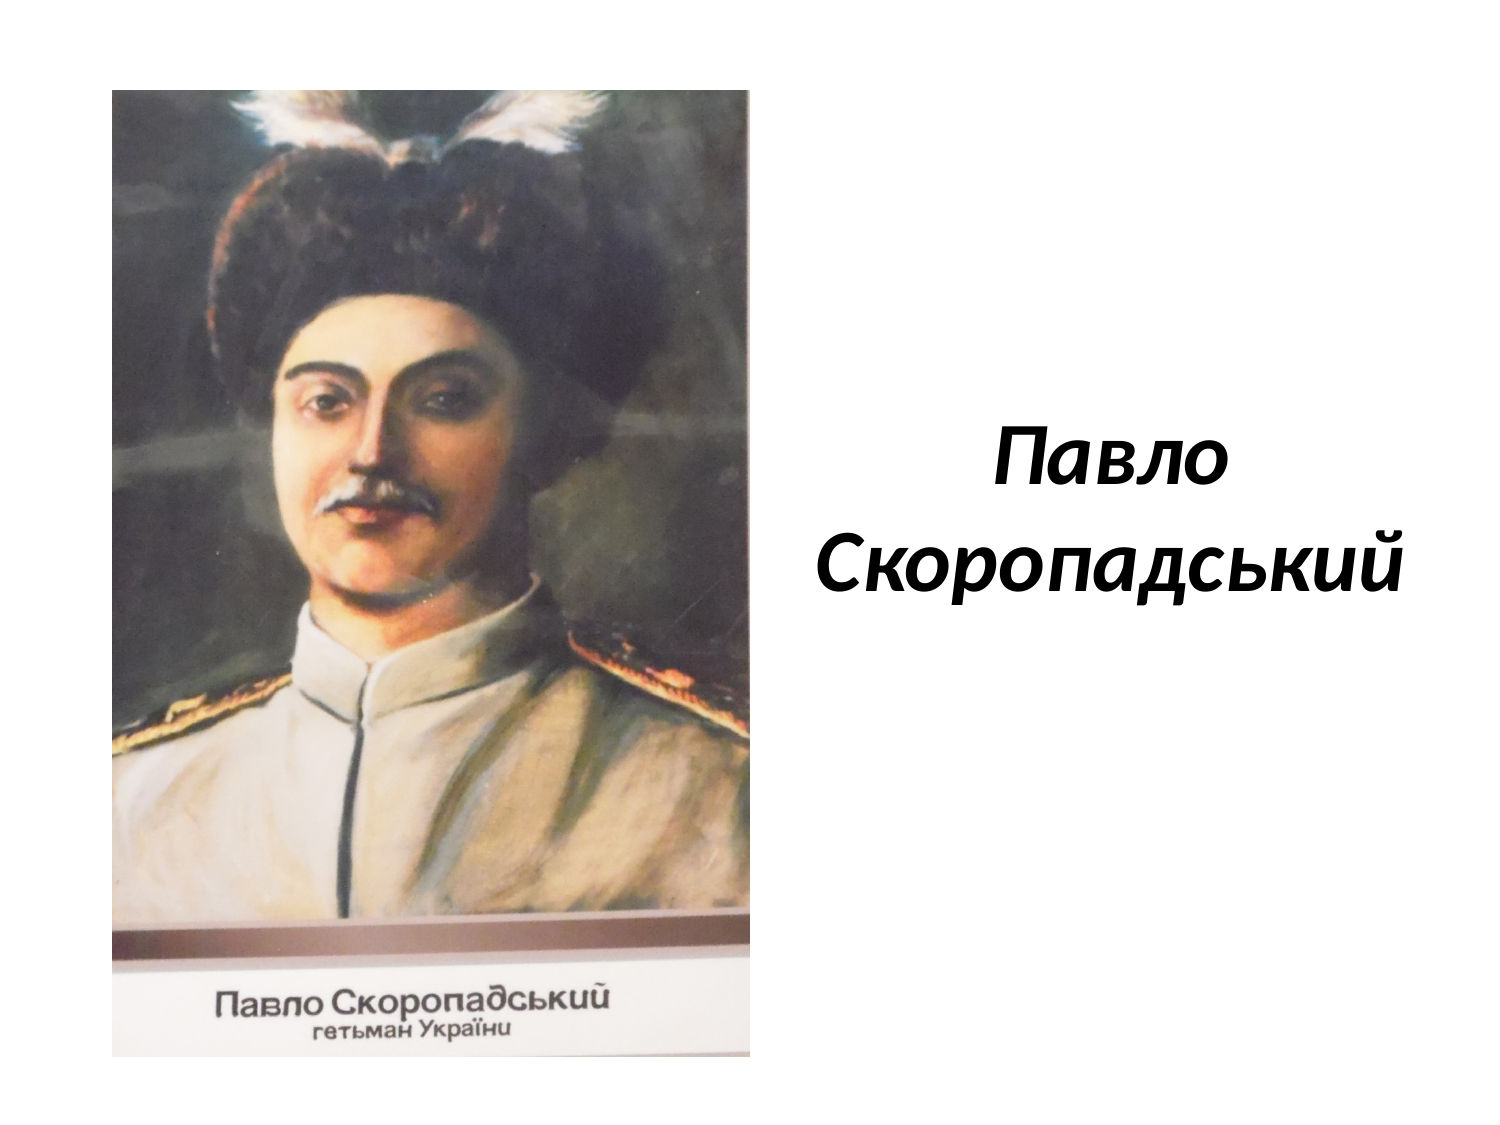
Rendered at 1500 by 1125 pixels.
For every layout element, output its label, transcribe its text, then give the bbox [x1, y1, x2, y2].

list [111, 89, 751, 1057]
title Павло Скоропадський [797, 338, 1425, 667]
